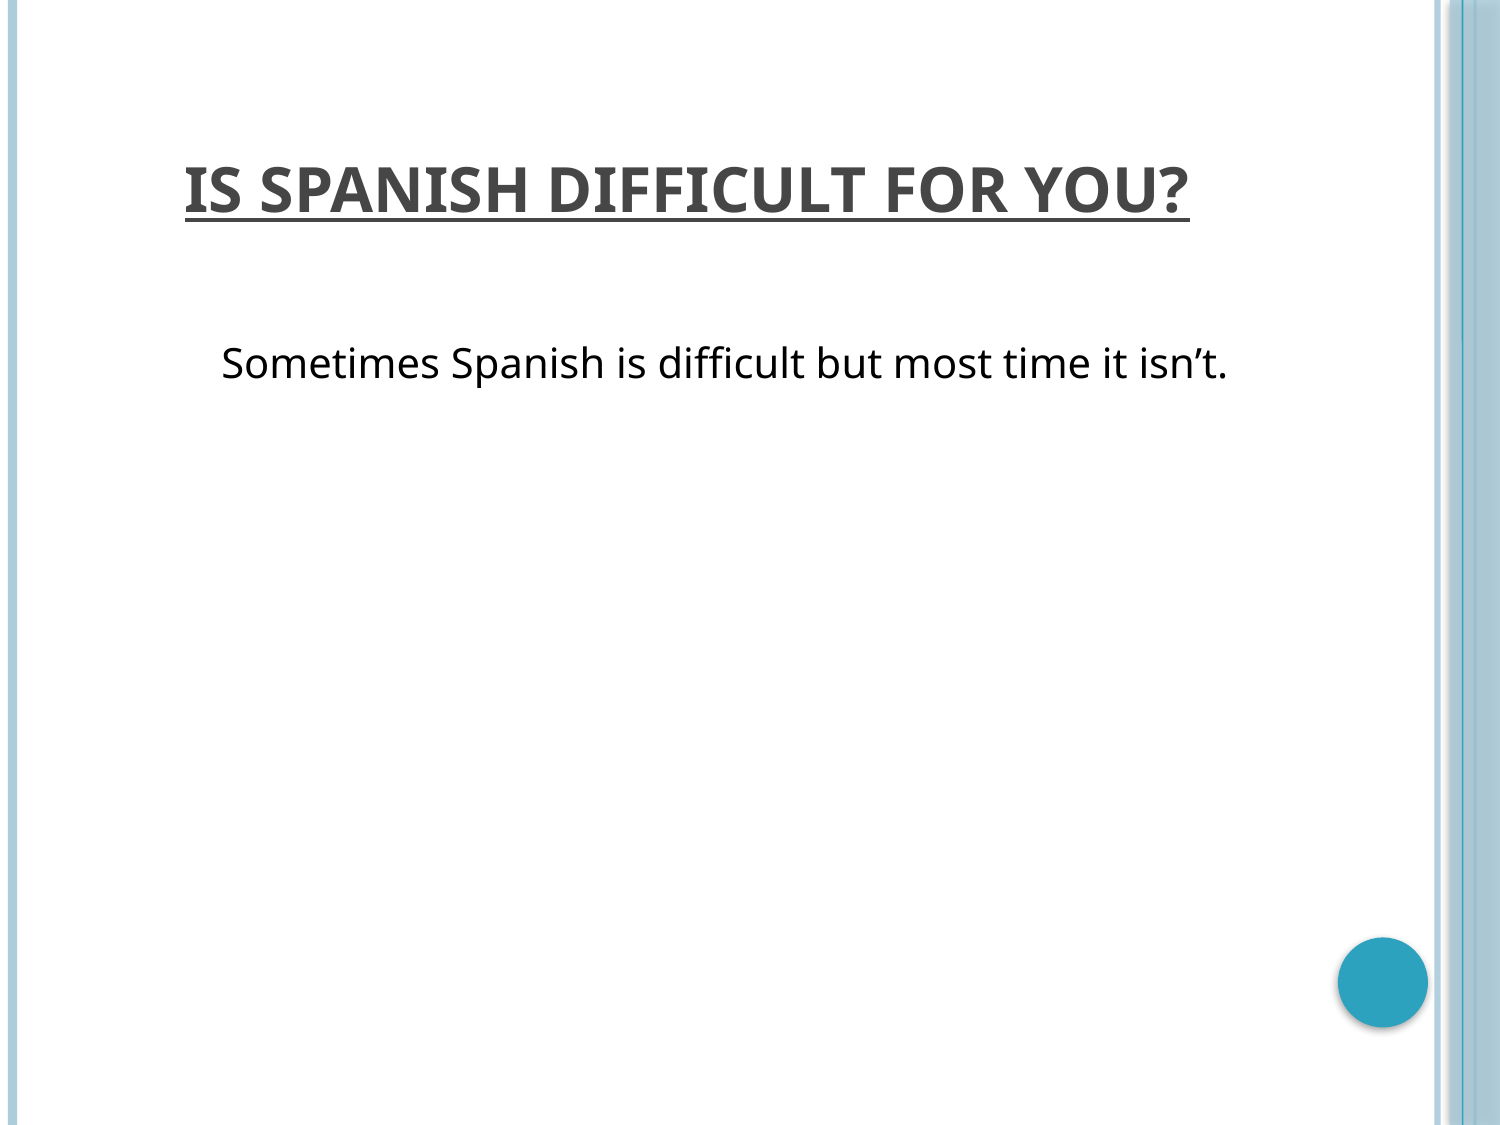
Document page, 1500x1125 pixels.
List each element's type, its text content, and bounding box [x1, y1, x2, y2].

title Is Spanish difficult for you? [75, 45, 1300, 233]
text_box Sometimes Spanish is difficult but most time it isn’t. [206, 329, 1270, 395]
